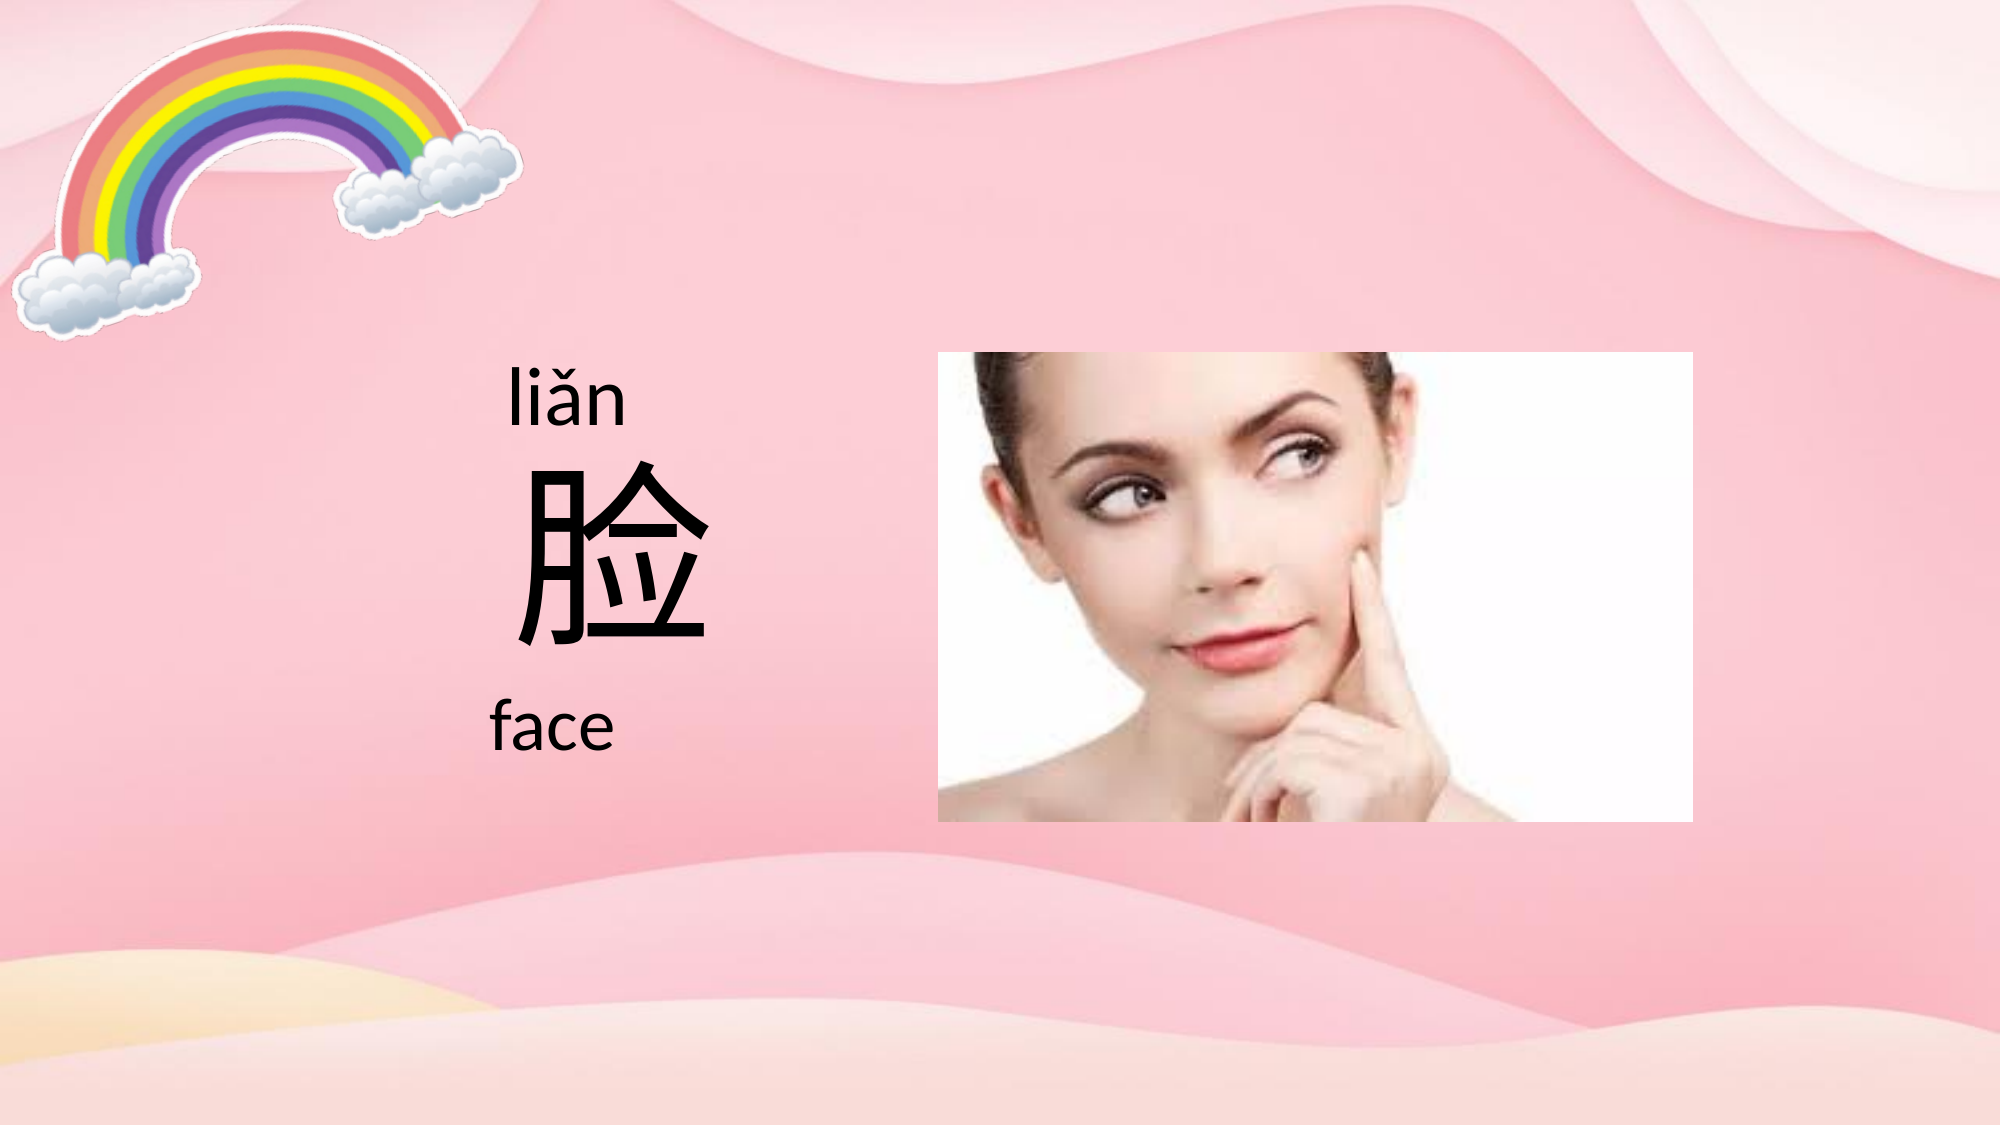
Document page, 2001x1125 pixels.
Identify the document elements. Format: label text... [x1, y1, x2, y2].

text_box liǎn [416, 334, 704, 550]
text_box face [168, 668, 797, 774]
picture [0, 0, 2000, 1125]
text_box 脸 [405, 423, 855, 678]
